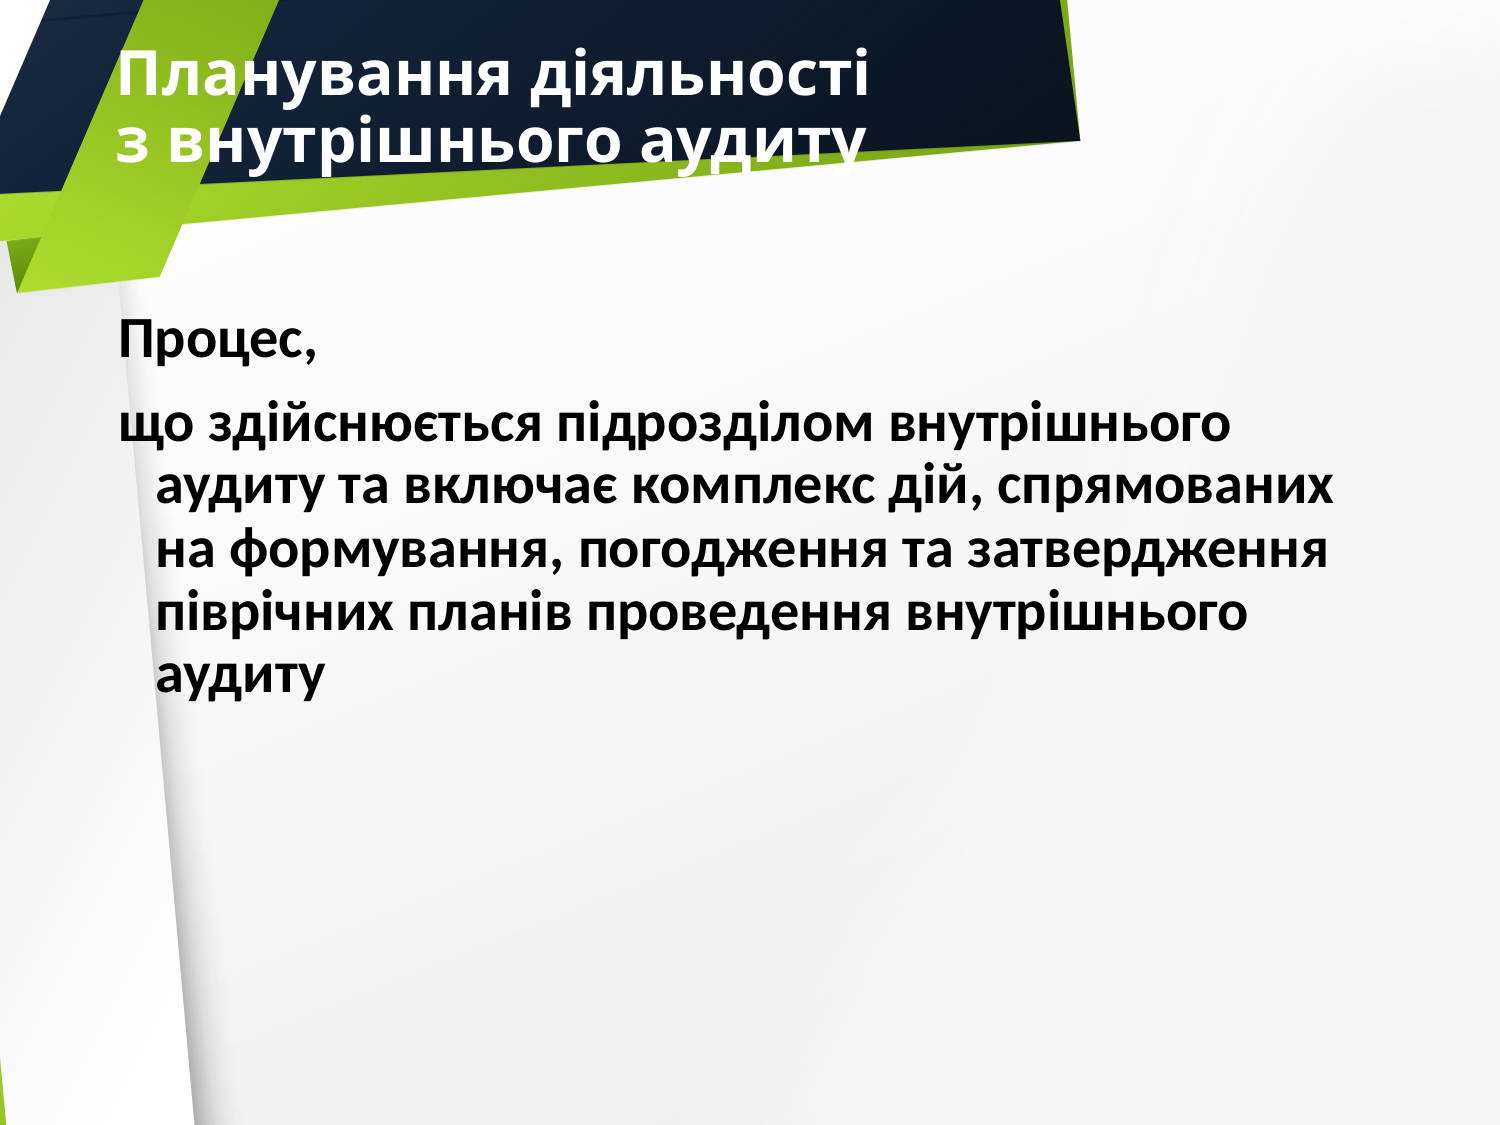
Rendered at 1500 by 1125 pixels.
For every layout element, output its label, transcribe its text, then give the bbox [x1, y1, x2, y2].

title Планування діяльності з внутрішнього аудиту [100, 0, 905, 218]
picture [0, 0, 1500, 1125]
list Процес, що здійснюється підрозділом внутрішнього аудиту та включає комплекс дій, спрямованих на формування, погодження та затвердження піврічних планів проведення внутрішнього аудиту [103, 299, 1397, 1014]
